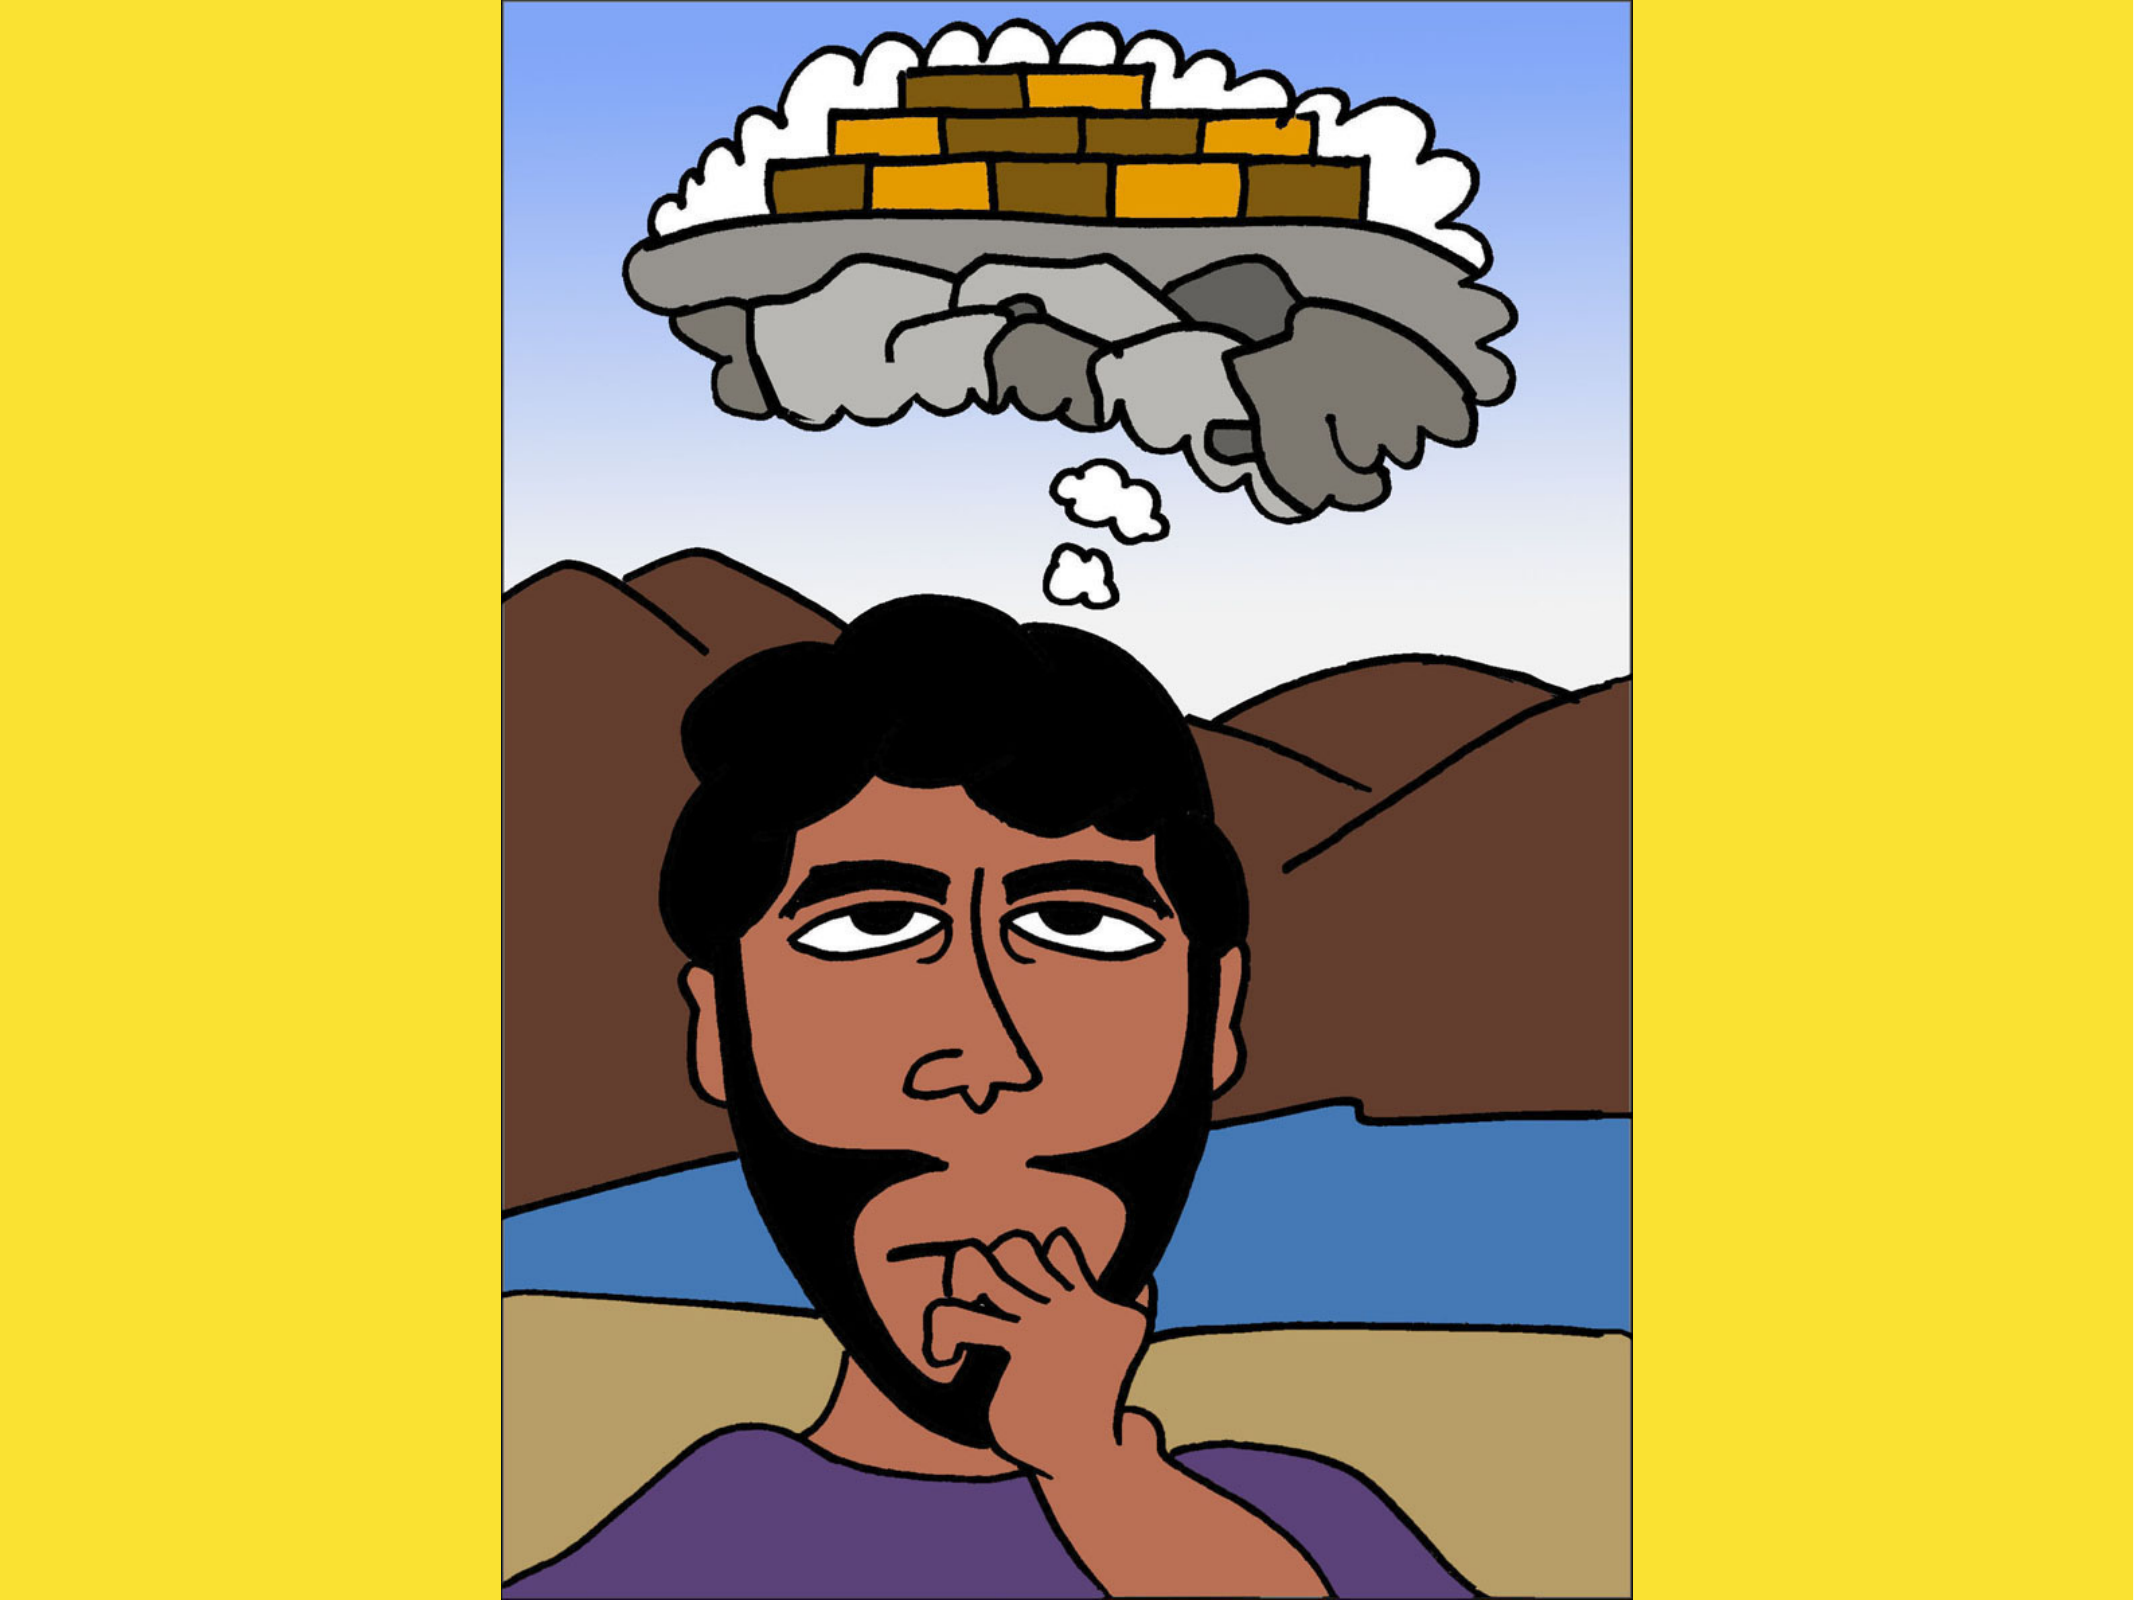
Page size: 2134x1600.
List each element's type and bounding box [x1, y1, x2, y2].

text_box [0, 0, 500, 1600]
picture [500, 0, 1633, 1600]
text_box [1633, 0, 2134, 1600]
